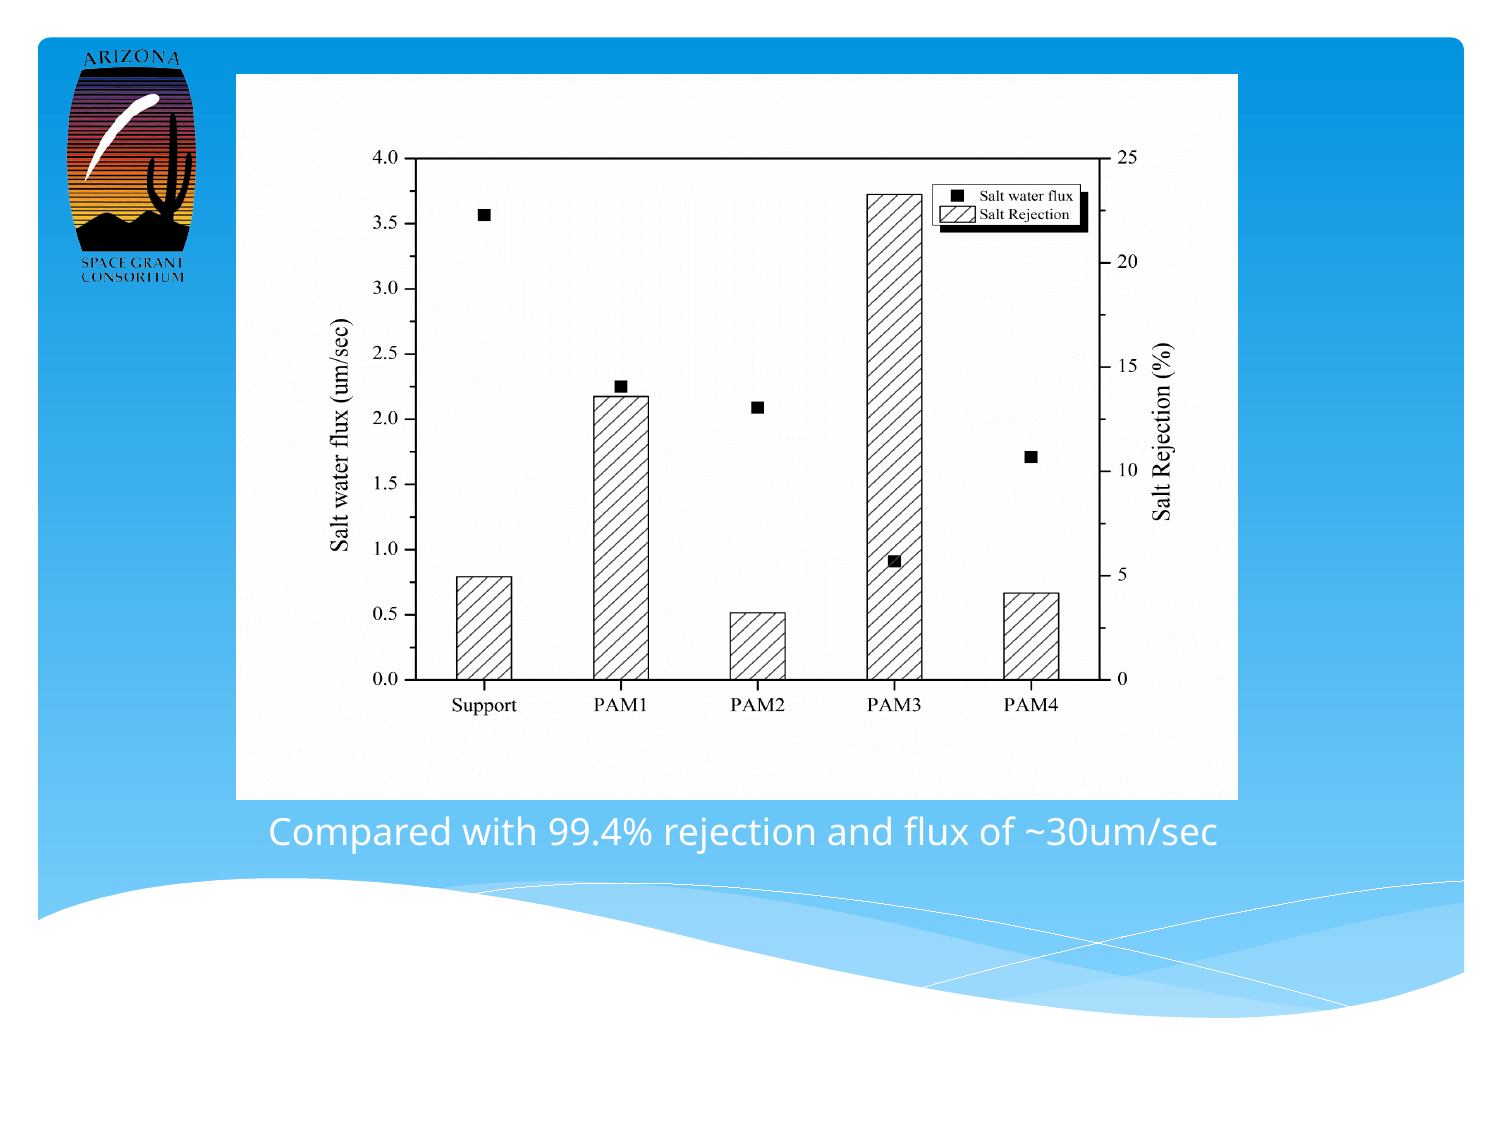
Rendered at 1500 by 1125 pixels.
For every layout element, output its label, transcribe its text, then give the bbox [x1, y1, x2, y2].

list Compared with 99.4% rejection and flux of ~30um/sec [249, 809, 1238, 850]
picture [37, 36, 226, 45]
picture [37, 67, 226, 288]
picture [235, 75, 1238, 801]
picture [156, 53, 163, 62]
